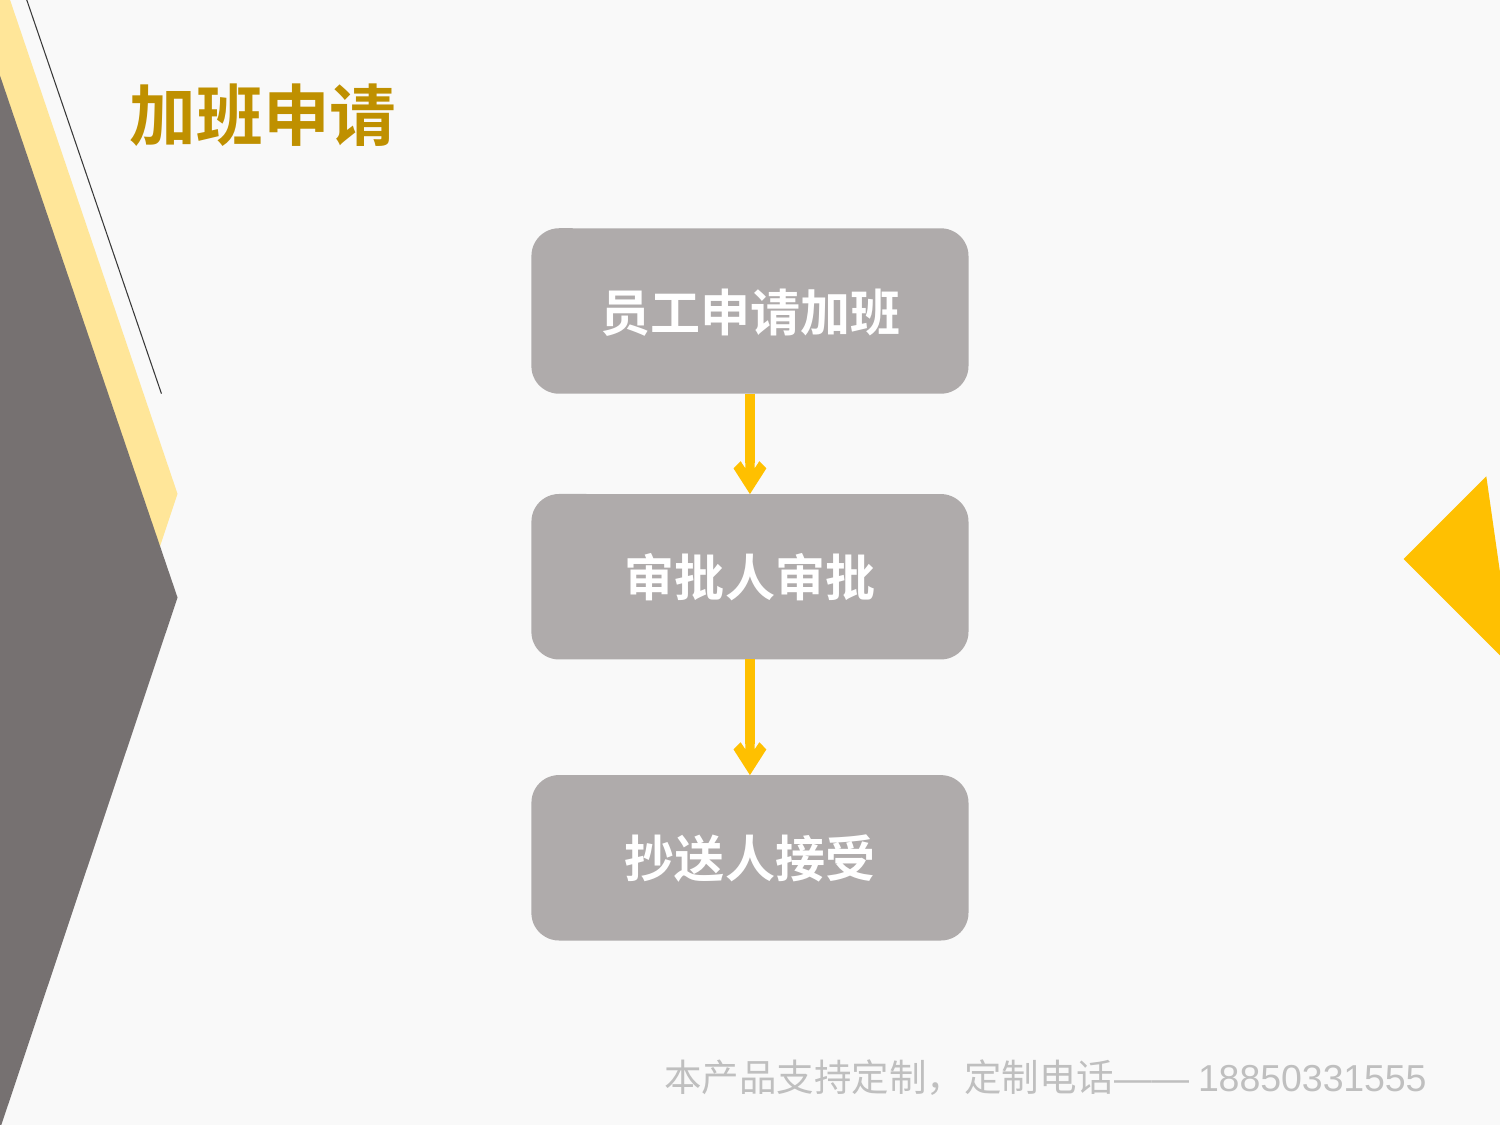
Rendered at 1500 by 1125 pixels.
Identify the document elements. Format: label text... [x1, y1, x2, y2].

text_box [0, 0, 178, 1125]
text_box 审批人审批 [530, 492, 970, 661]
picture [560, 243, 656, 338]
text_box 本产品支持定制，定制电话——18850331555 [649, 1046, 1500, 1107]
text_box 员工申请加班 [530, 227, 970, 395]
text_box 加班申请 [178, 66, 412, 161]
text_box 抄送人接受 [530, 774, 970, 942]
text_box [1402, 474, 1500, 657]
